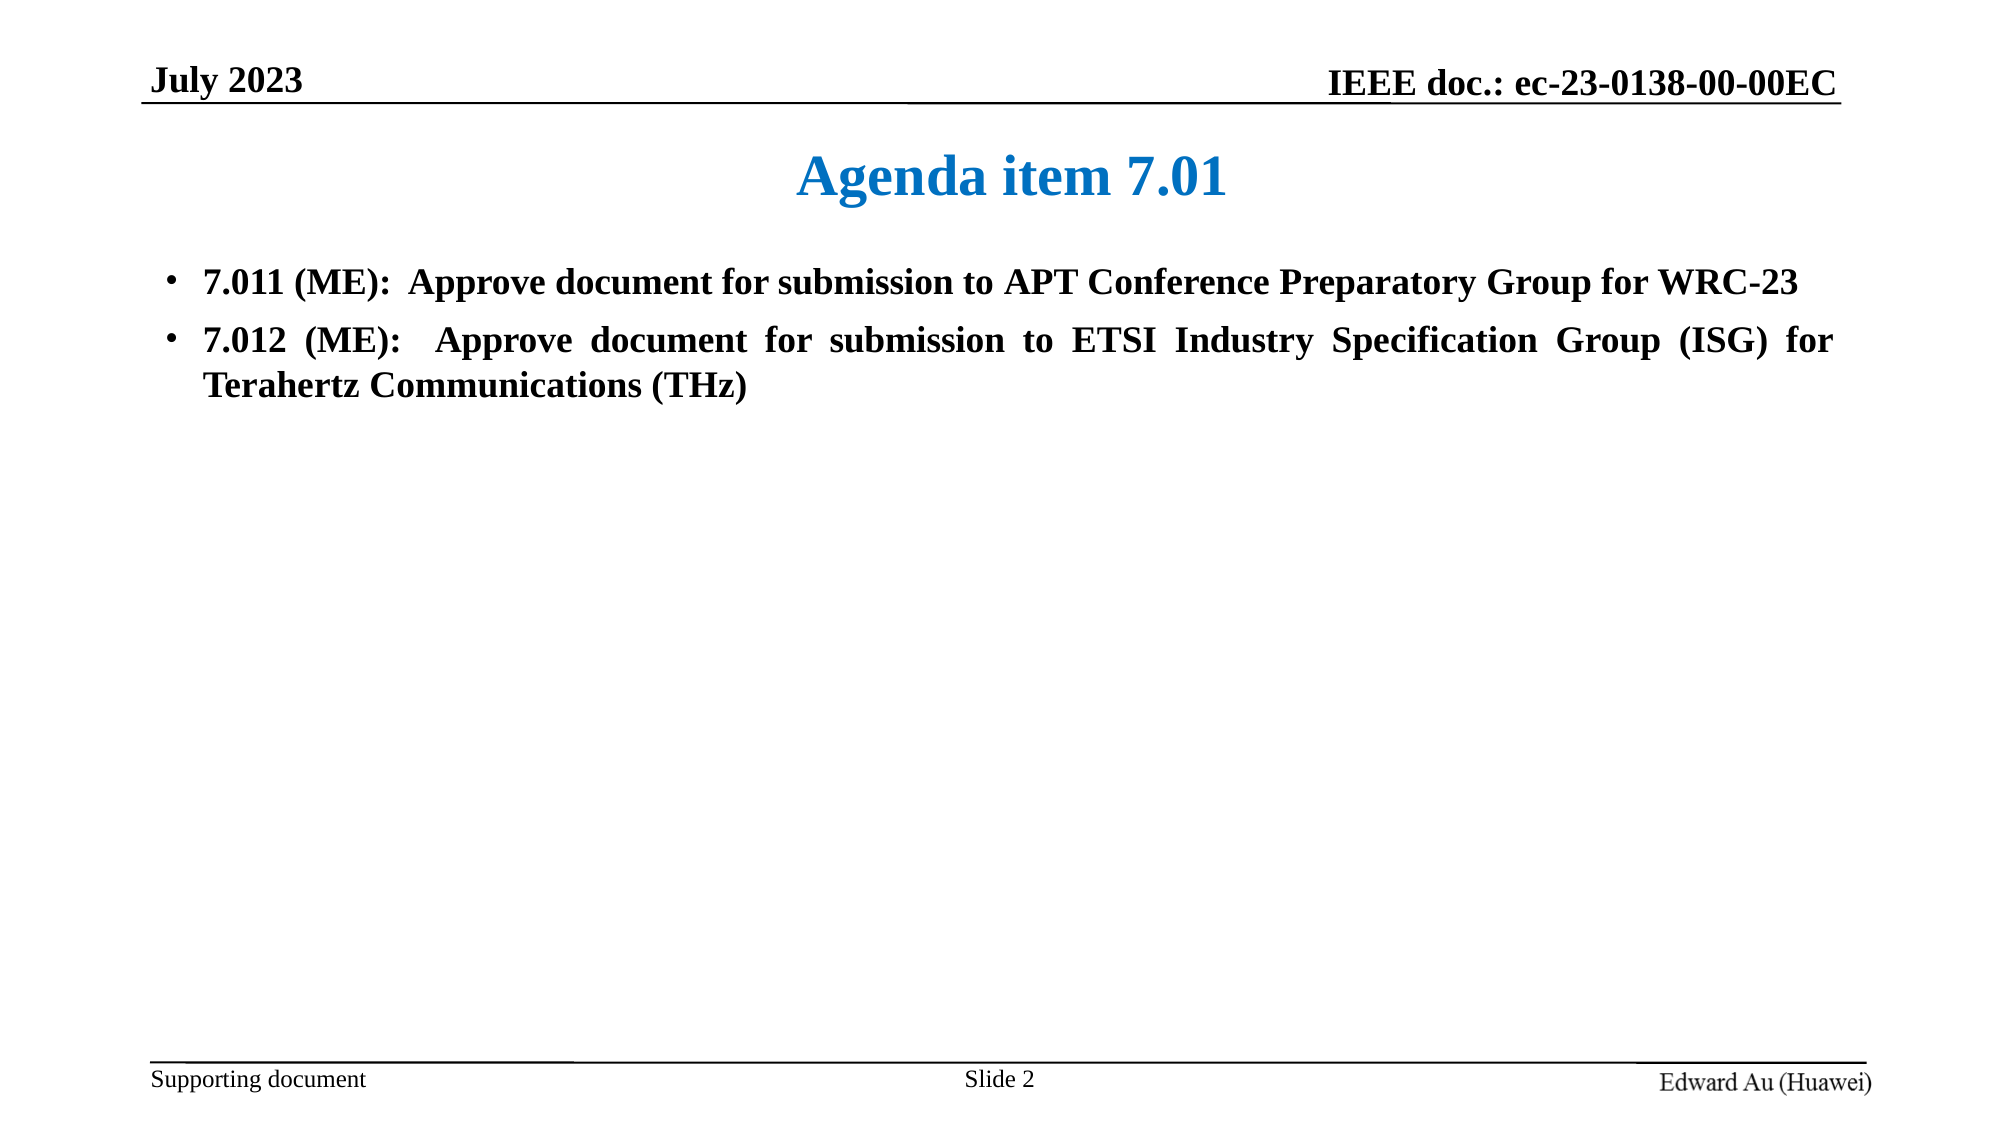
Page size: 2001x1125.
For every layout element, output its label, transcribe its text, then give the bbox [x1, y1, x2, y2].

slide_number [149, 54, 651, 101]
list 7.011 (ME): Approve document for submission to APT Conference Preparatory Group for WRC-23 7.012 (ME): Approve document for submission to ETSI Industry Specification Group (ISG) for Terahertz Communications (THz) [149, 249, 1869, 925]
slide_number Slide 2 [933, 1061, 1067, 1123]
title Agenda item 7.01 [162, 99, 1864, 246]
picture [1174, 1058, 1887, 1113]
